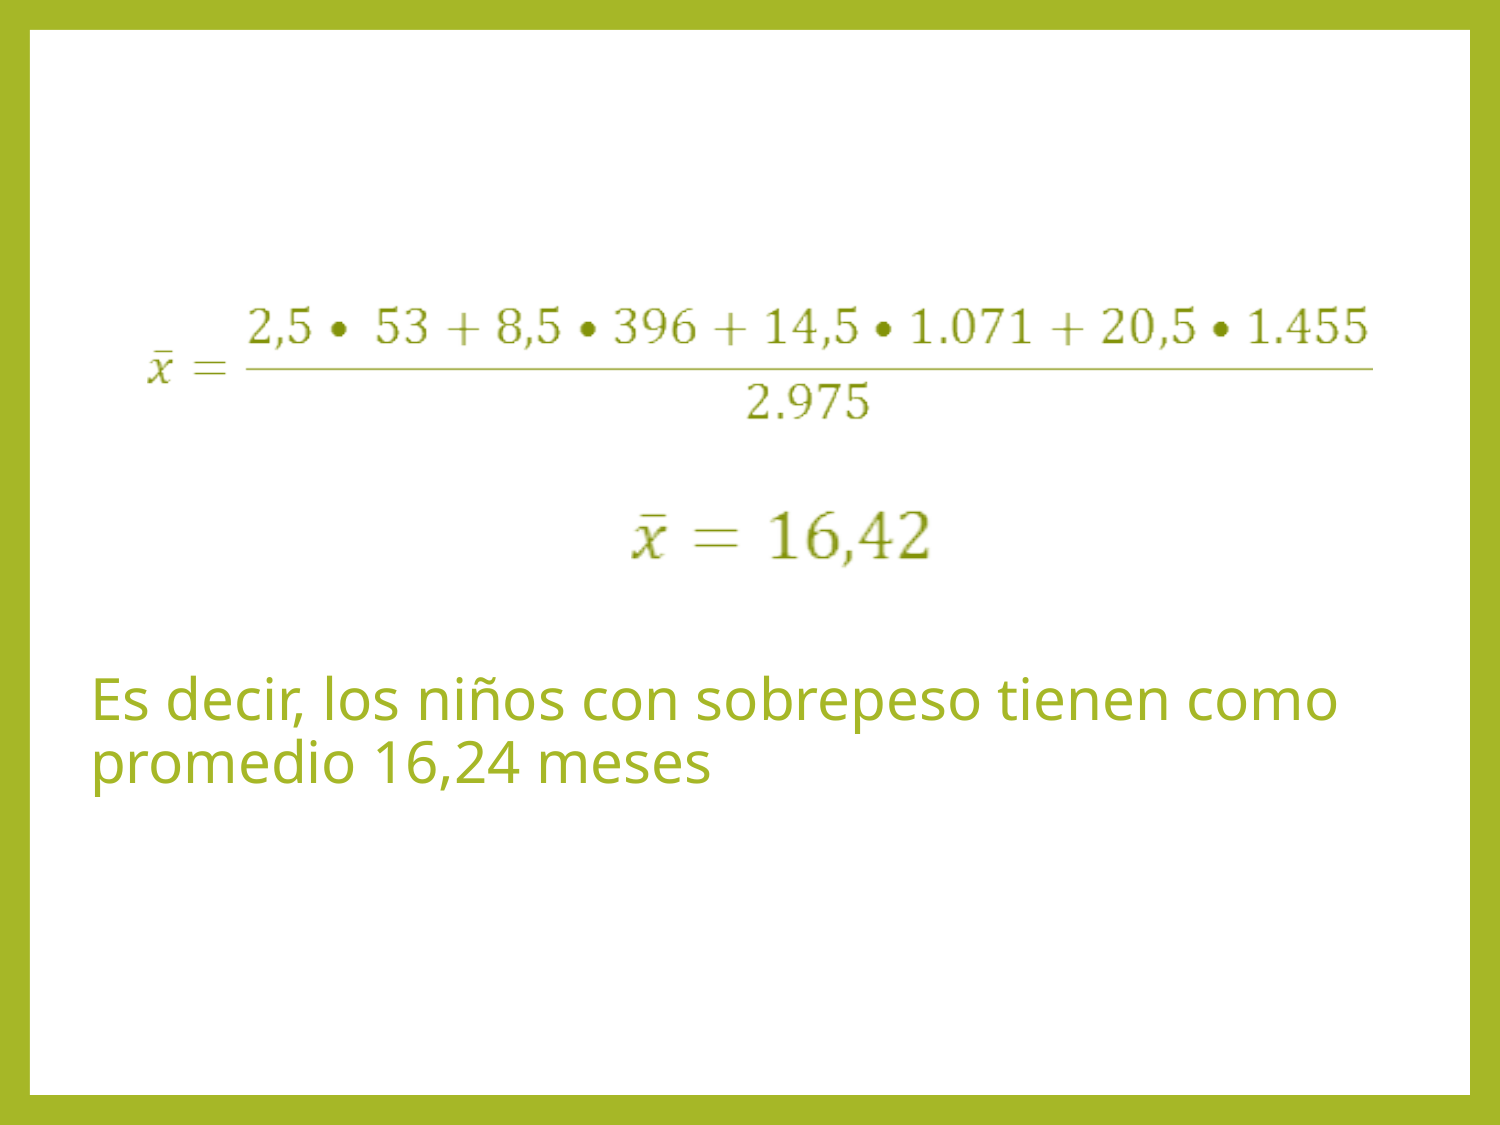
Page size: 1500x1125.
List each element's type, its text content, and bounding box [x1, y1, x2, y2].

picture [147, 302, 1373, 433]
picture [631, 491, 937, 587]
list Es decir, los niños con sobrepeso tienen como promedio 16,24 meses [75, 262, 1459, 941]
